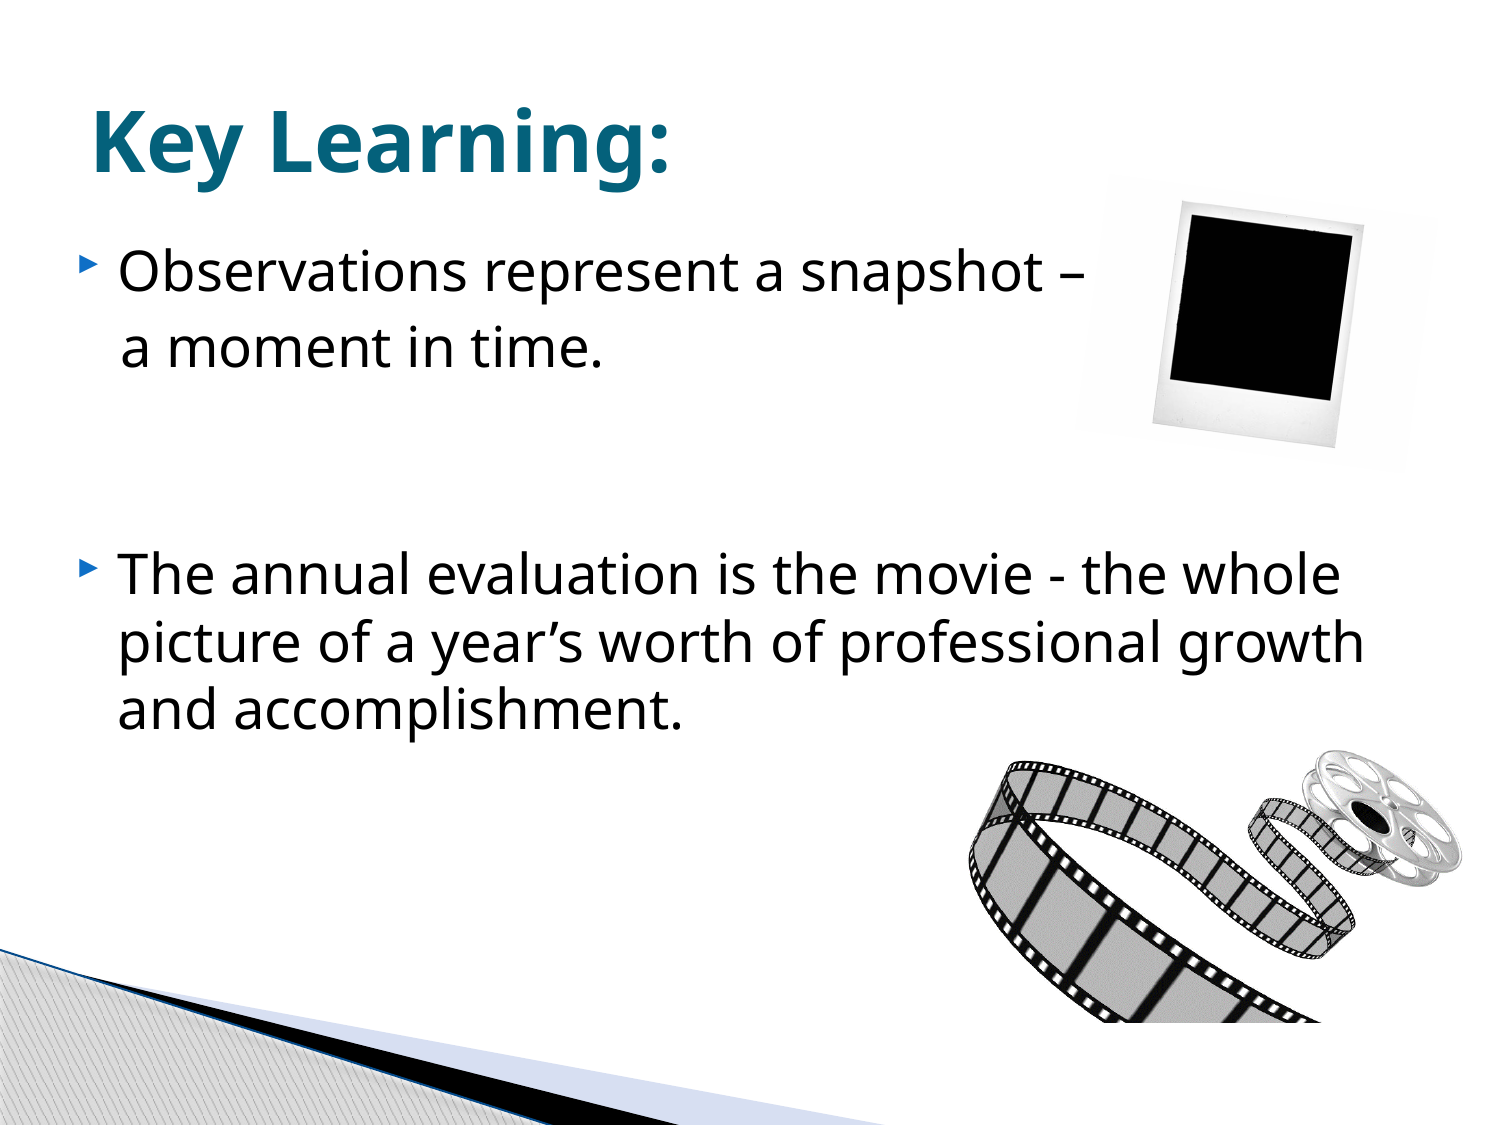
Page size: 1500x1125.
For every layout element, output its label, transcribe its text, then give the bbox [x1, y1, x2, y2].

picture [1090, 195, 1438, 473]
list Observations represent a snapshot – a moment in time. The annual evaluation is the movie - the whole picture of a year’s worth of professional growth and accomplishment. [43, 227, 1394, 971]
picture [962, 727, 1488, 1023]
title Key Learning: [75, 45, 1425, 233]
